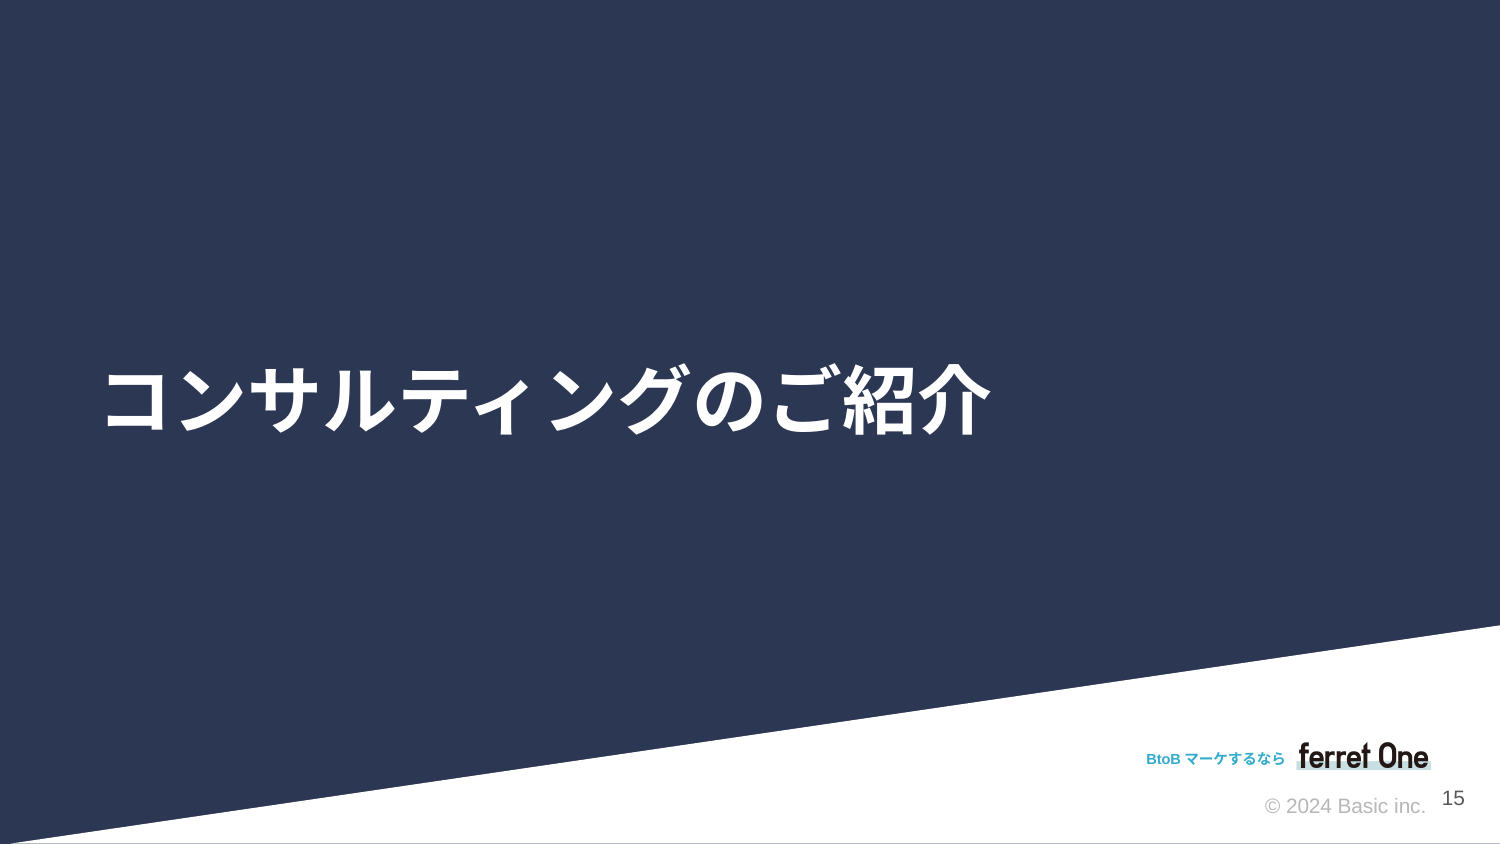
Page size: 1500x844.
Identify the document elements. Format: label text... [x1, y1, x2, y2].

title コンサルティングのご紹介 [82, 122, 1027, 459]
text_box BtoBマーケするなら [1125, 734, 1282, 789]
picture [1285, 729, 1442, 783]
slide_number ‹#› [1389, 764, 1480, 830]
